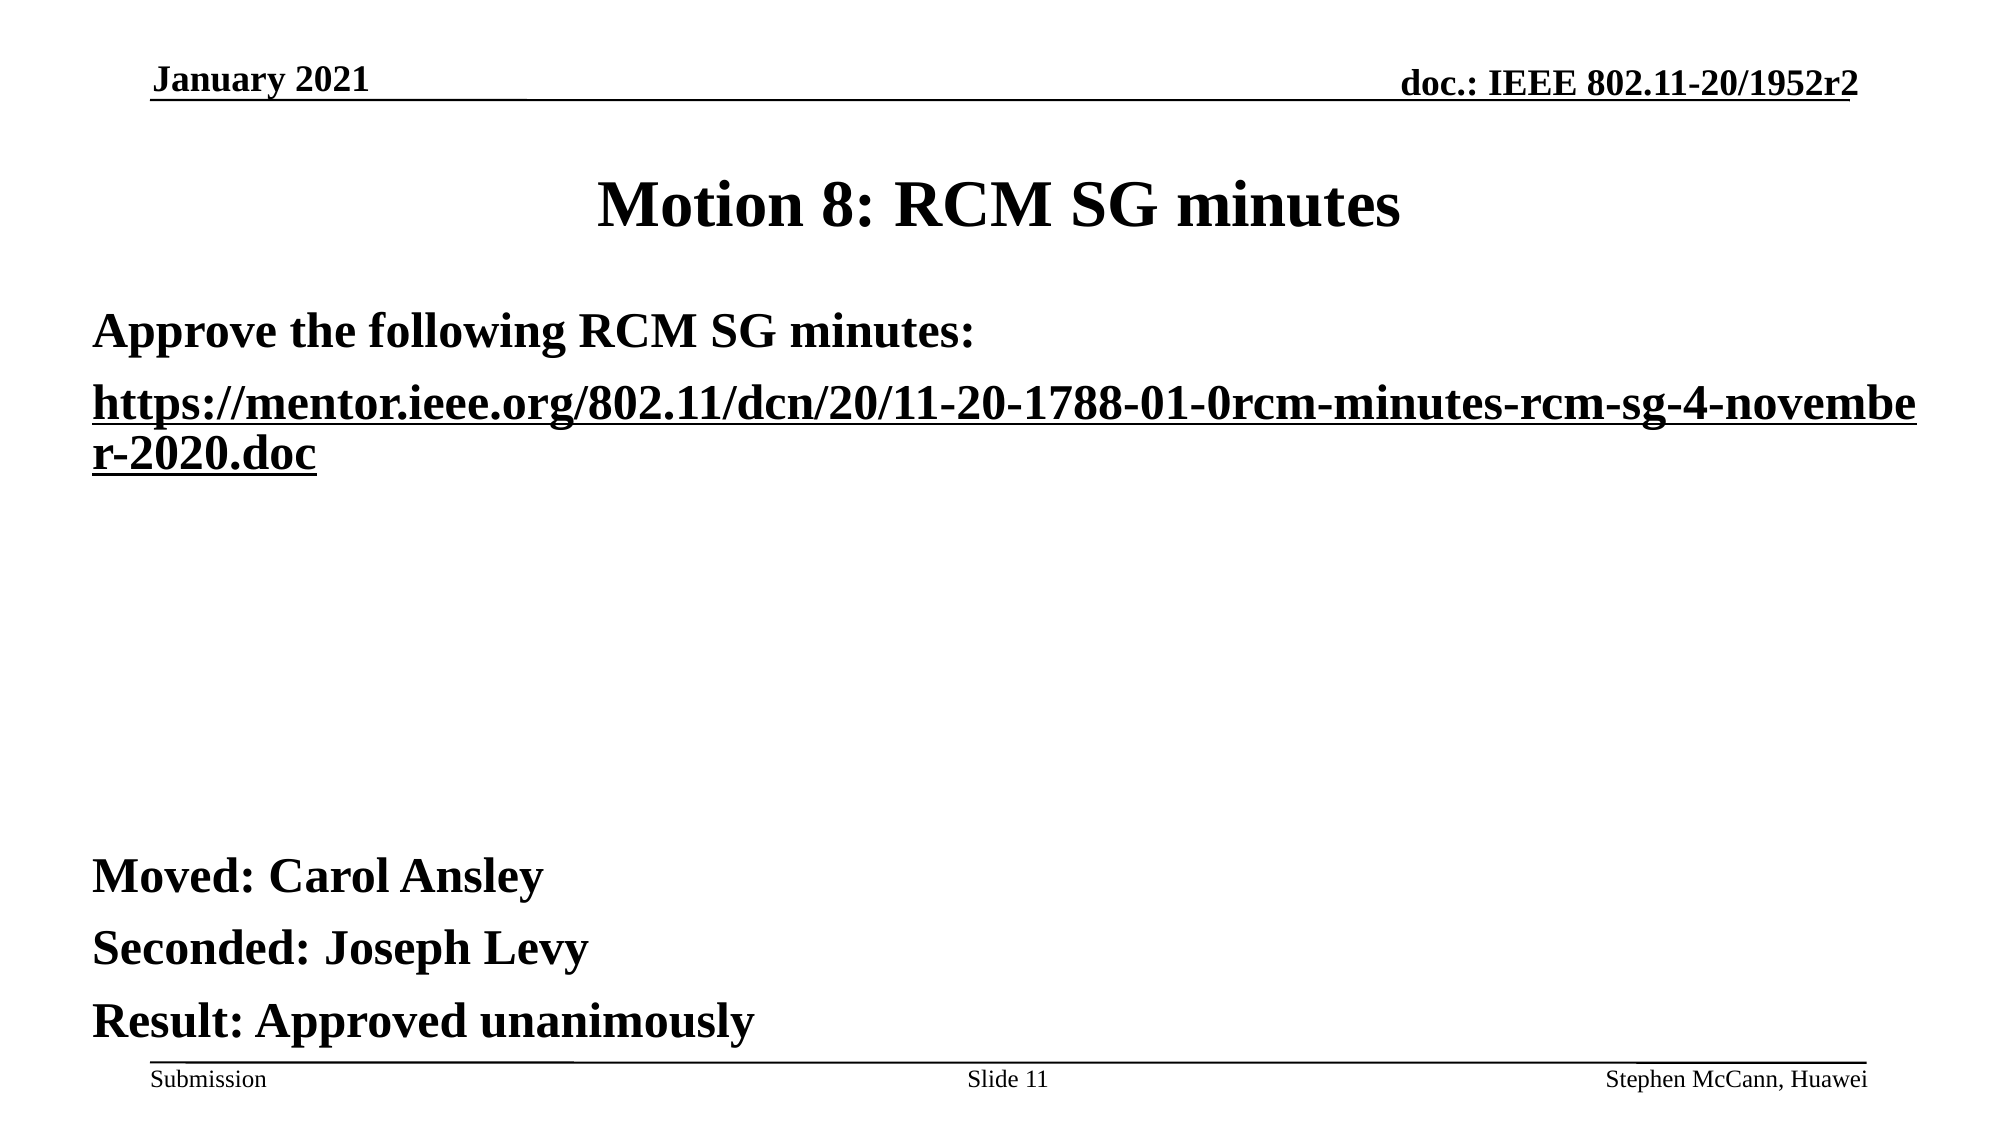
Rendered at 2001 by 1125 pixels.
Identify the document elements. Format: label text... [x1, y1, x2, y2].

title Motion 8: RCM SG minutes [149, 112, 1850, 288]
slide_number Slide 11 [950, 1061, 1067, 1123]
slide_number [152, 54, 563, 100]
list Approve the following RCM SG minutes: https://mentor.ieee.org/802.11/dcn/20/11-20-1788-01-0rcm-minutes-rcm-sg-4-november-2020.doc Moved: Carol Ansley Seconded: Joseph Levy Result: Approved unanimously [76, 289, 1940, 1028]
footer Stephen McCann, Huawei [1171, 1061, 1869, 1093]
